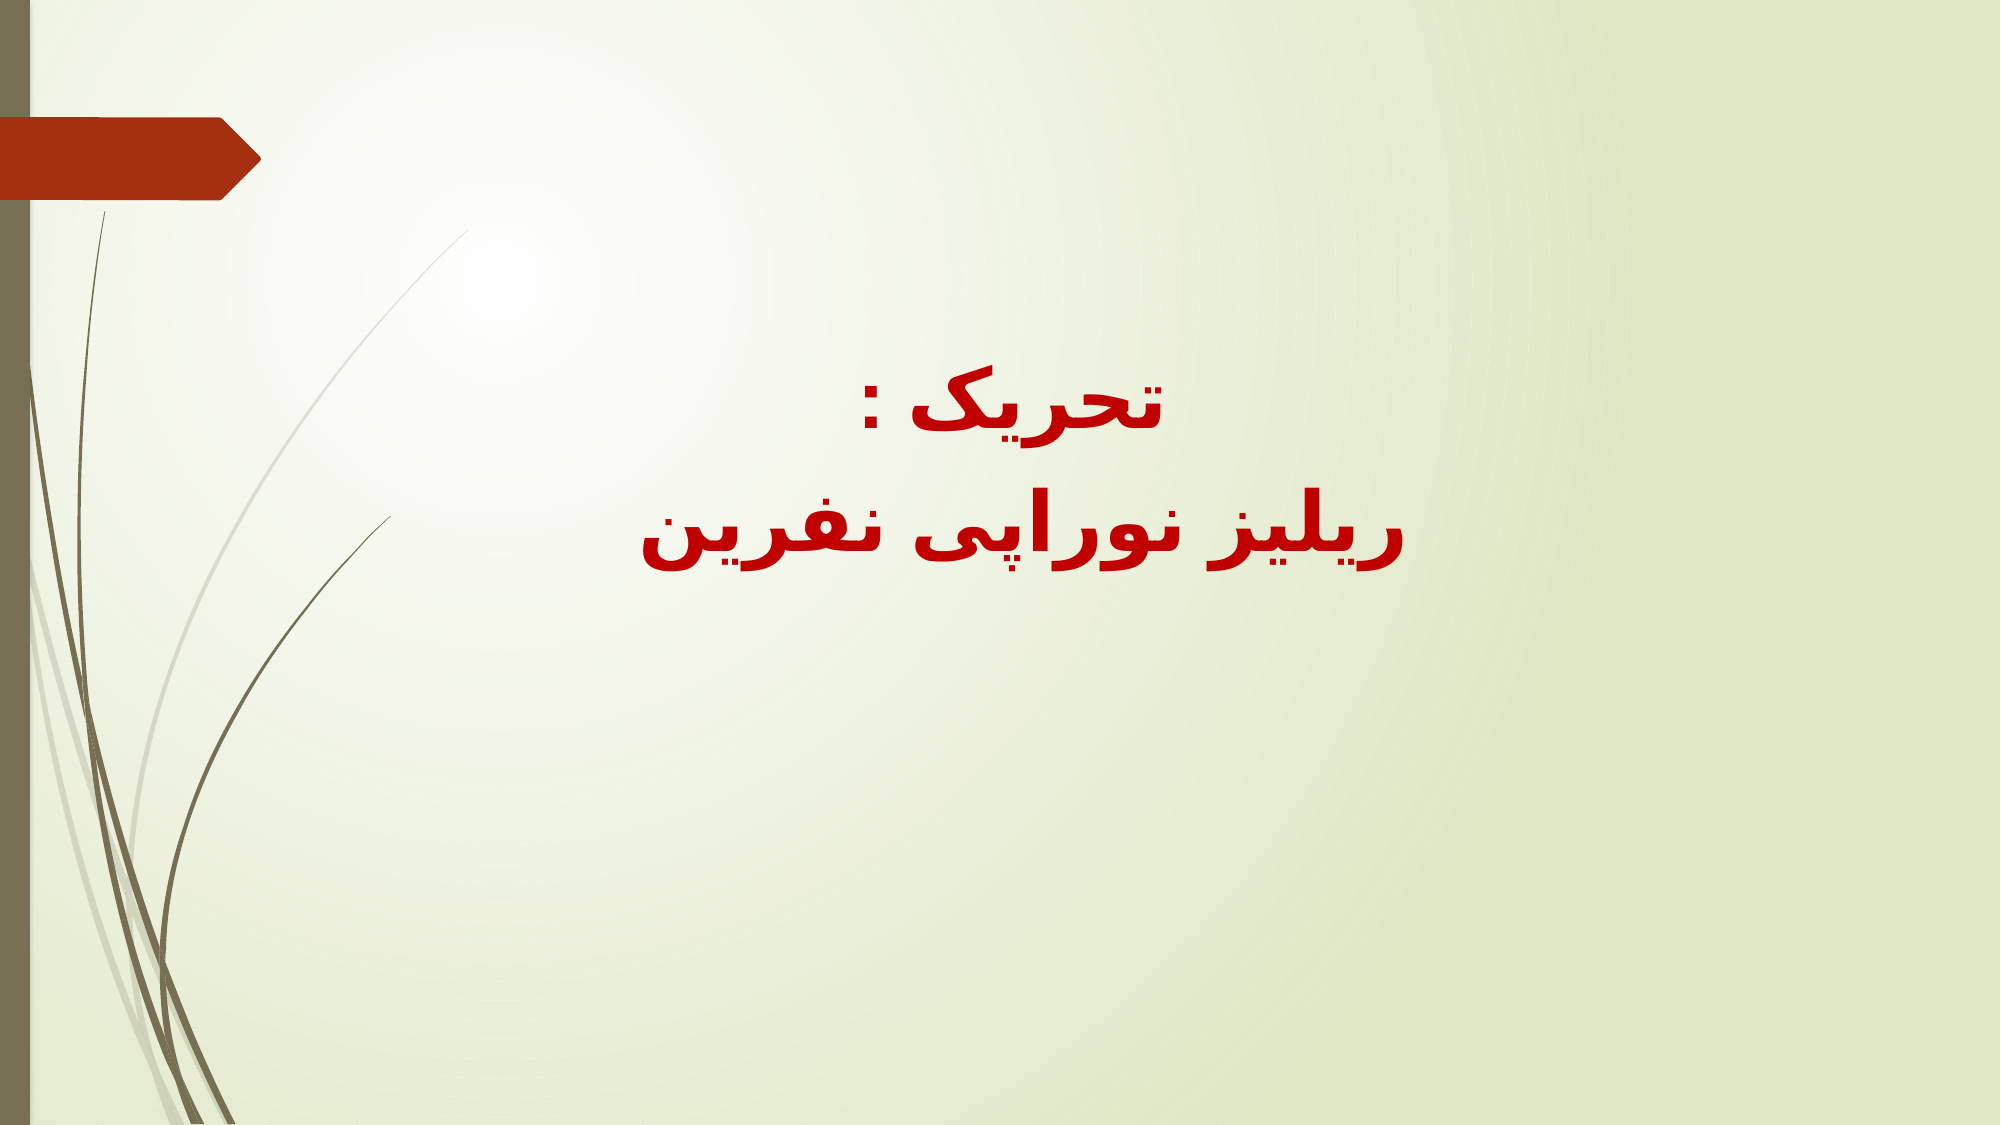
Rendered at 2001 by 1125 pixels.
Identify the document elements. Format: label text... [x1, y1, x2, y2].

text_box تحریک : ریلیز نوراپی نفرین [512, 330, 1513, 576]
